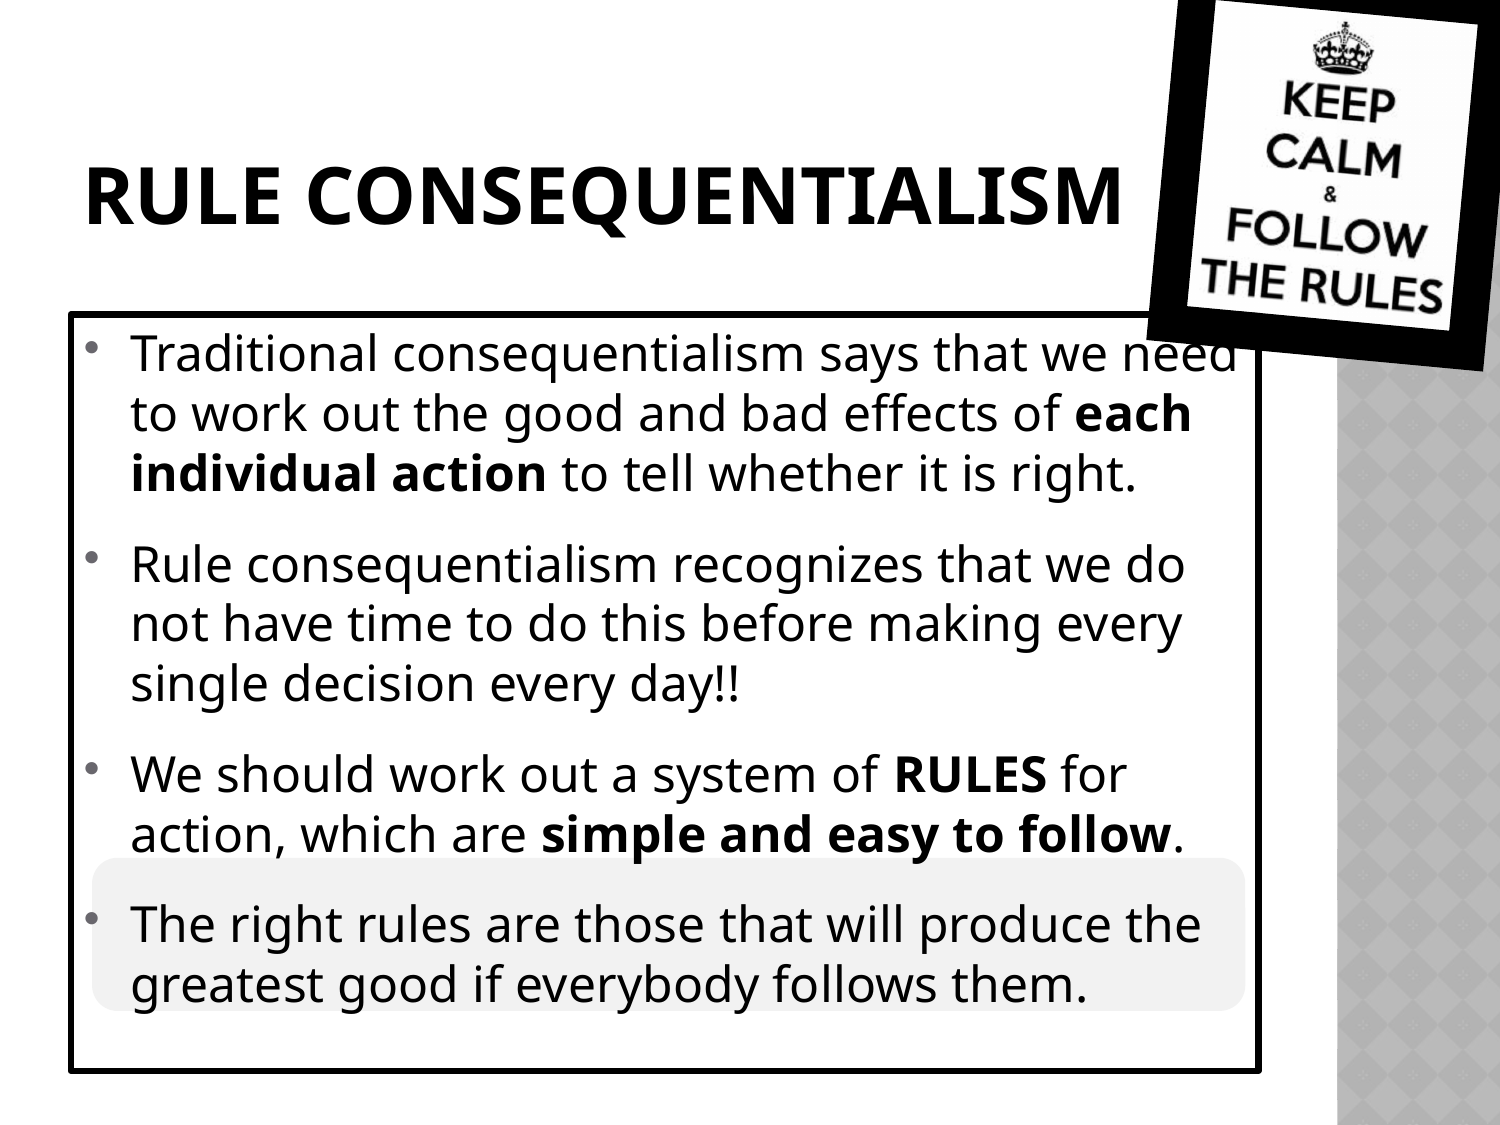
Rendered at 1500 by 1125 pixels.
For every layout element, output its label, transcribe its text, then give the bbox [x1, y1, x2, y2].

list Traditional consequentialism says that we need to work out the good and bad effects of each individual action to tell whether it is right. Rule consequentialism recognizes that we do not have time to do this before making every single decision every day!! We should work out a system of RULES for action, which are simple and easy to follow. The right rules are those that will produce the greatest good if everybody follows them. [68, 311, 1262, 1074]
picture [1216, 1, 1311, 10]
picture [1188, 239, 1195, 306]
picture [1200, 11, 1465, 320]
title RULE CONSEQUENTIALISM [75, 52, 1173, 240]
picture [1469, 24, 1477, 107]
